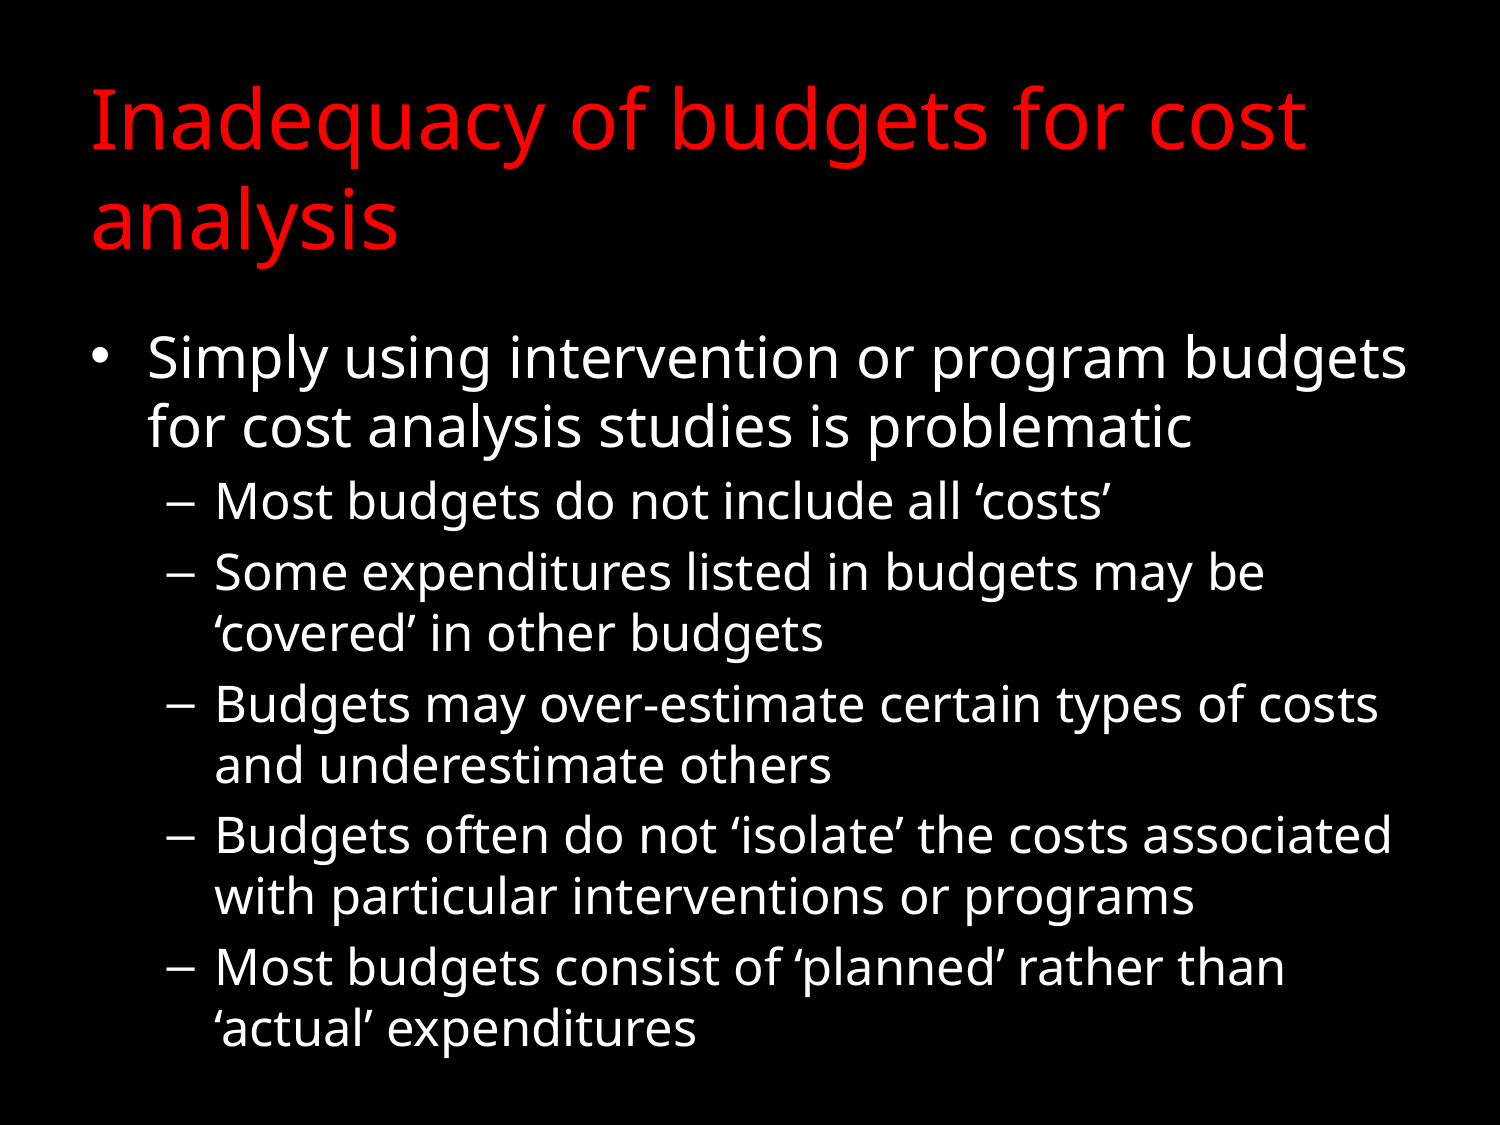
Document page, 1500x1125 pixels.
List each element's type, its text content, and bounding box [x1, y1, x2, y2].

list Simply using intervention or program budgets for cost analysis studies is problematic Most budgets do not include all ‘costs’ Some expenditures listed in budgets may be ‘covered’ in other budgets Budgets may over-estimate certain types of costs and underestimate others Budgets often do not ‘isolate’ the costs associated with particular interventions or programs Most budgets consist of ‘planned’ rather than ‘actual’ expenditures [75, 312, 1425, 1075]
title Inadequacy of budgets for cost analysis [75, 45, 1425, 288]
